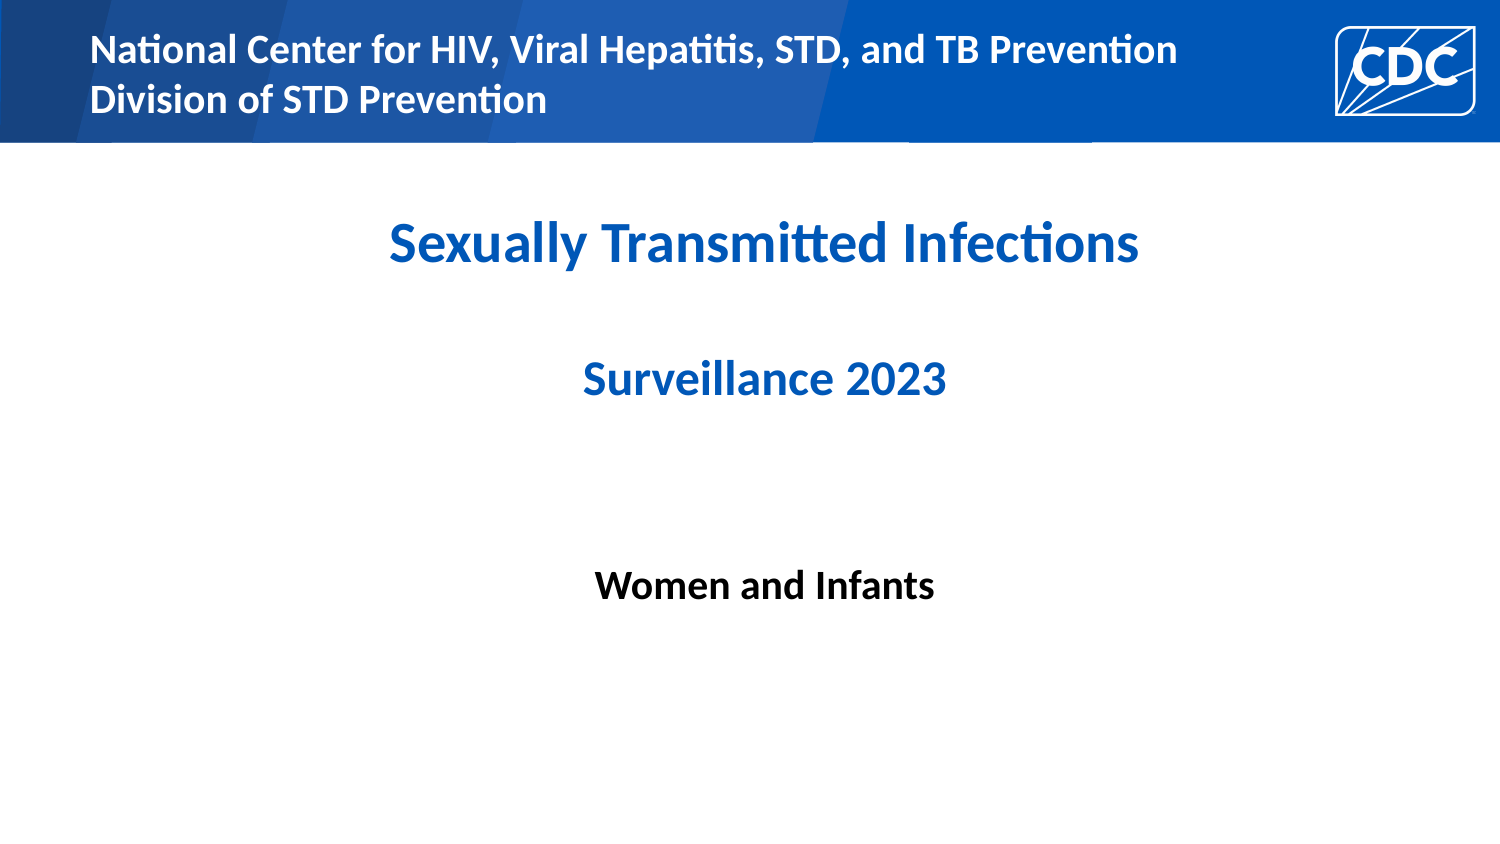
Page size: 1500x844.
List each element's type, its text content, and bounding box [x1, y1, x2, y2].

subtitle Surveillance 2023 [240, 344, 1290, 402]
title Sexually Transmitted Infections [75, 171, 1455, 317]
picture [1335, 26, 1476, 116]
text_box Women and Infants [389, 550, 1140, 616]
